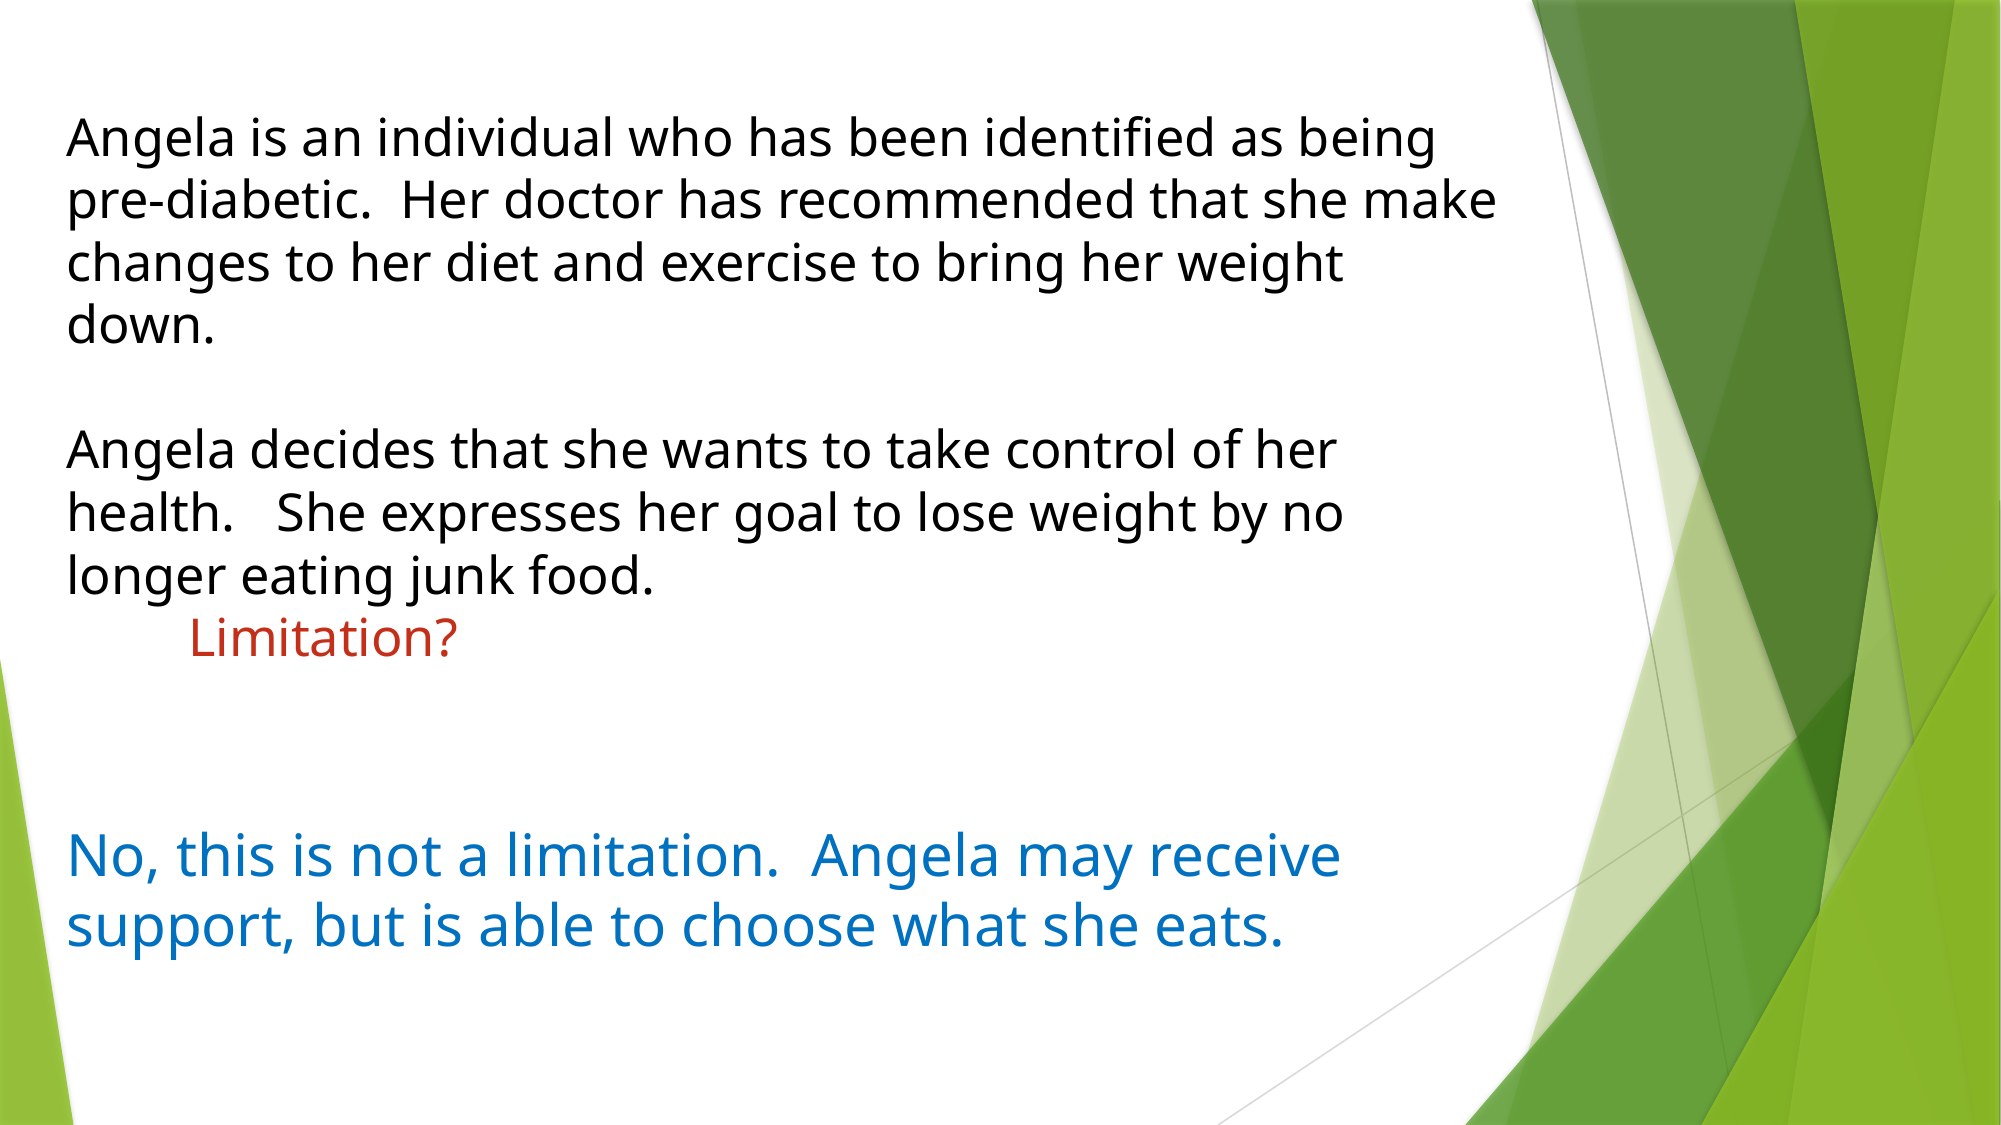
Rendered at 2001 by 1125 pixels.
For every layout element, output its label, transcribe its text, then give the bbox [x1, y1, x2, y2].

title Angela is an individual who has been identified as being pre-diabetic. Her doctor has recommended that she make changes to her diet and exercise to bring her weight down. Angela decides that she wants to take control of her health. She expresses her goal to lose weight by no longer eating junk food. Limitation? [51, 23, 1522, 763]
text_box No, this is not a limitation. Angela may receive support, but is able to choose what she eats. [51, 811, 1571, 966]
